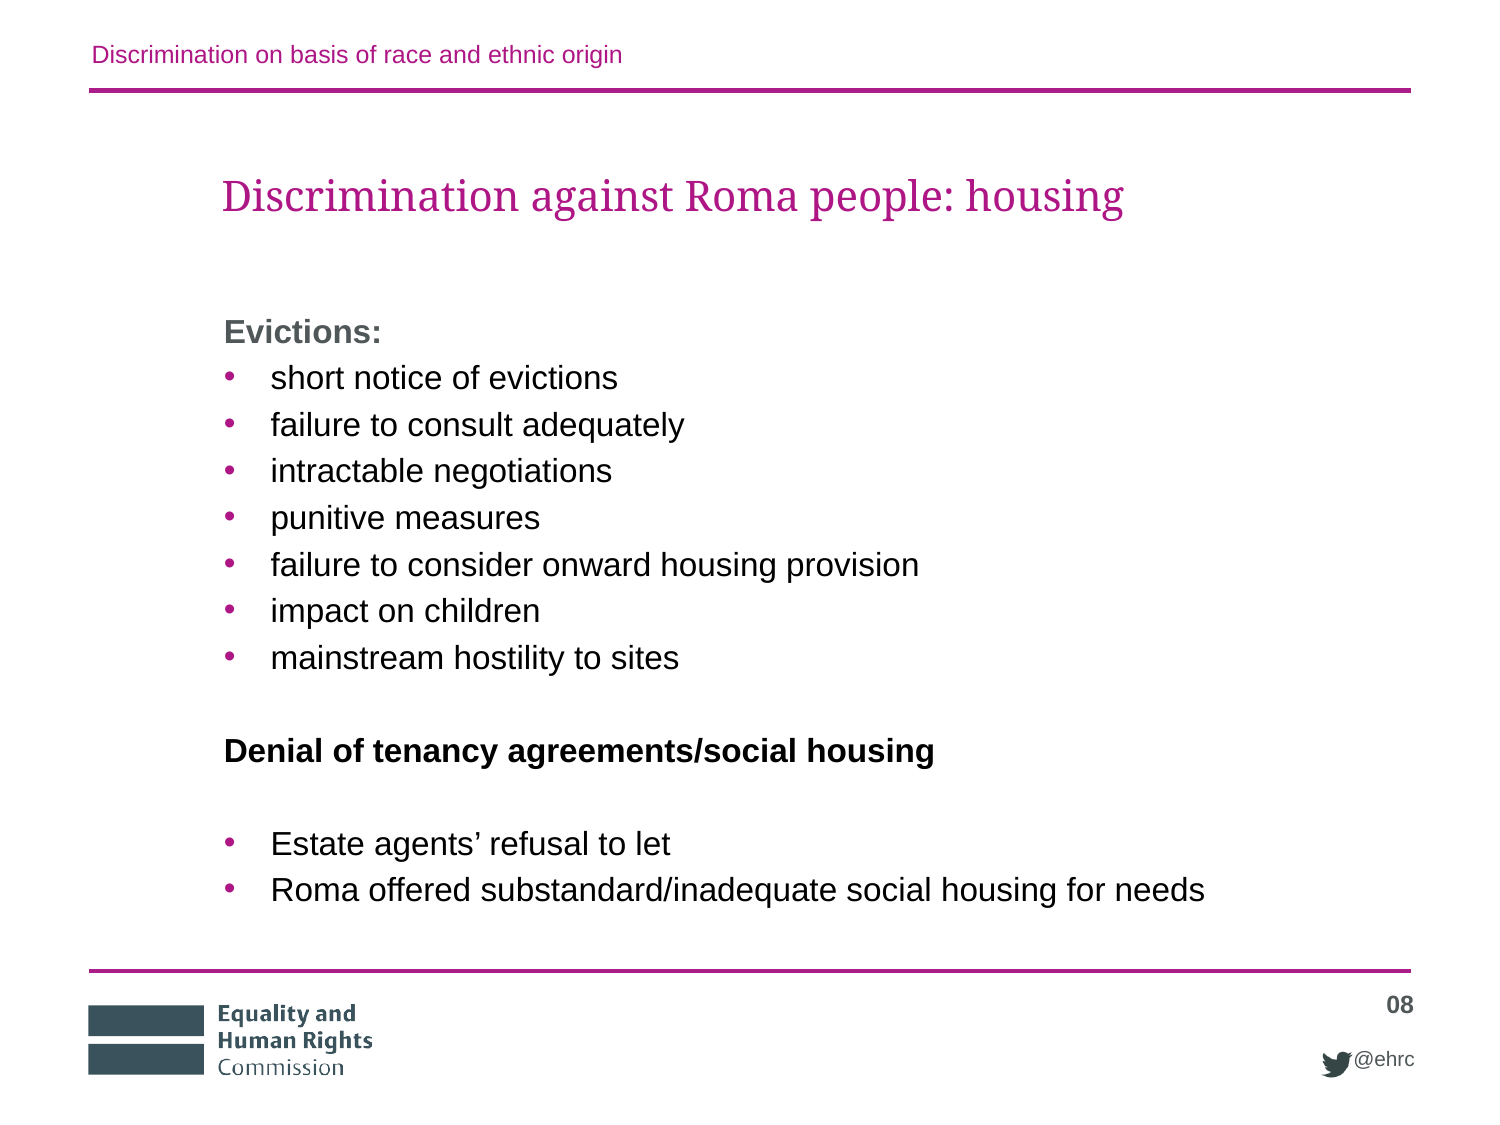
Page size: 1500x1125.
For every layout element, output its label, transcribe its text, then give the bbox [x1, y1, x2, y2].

picture [217, 1001, 373, 1076]
list Discrimination on basis of race and ethnic origin [76, 30, 727, 67]
picture [1311, 1043, 1359, 1085]
list 08 [1281, 981, 1430, 1025]
list Evictions: short notice of evictions failure to consult adequately intractable negotiations punitive measures failure to consider onward housing provision impact on children mainstream hostility to sites Denial of tenancy agreements/social housing Estate agents’ refusal to let Roma offered substandard/inadequate social housing for needs [206, 302, 1353, 929]
title Discrimination against Roma people: housing [206, 160, 1351, 279]
